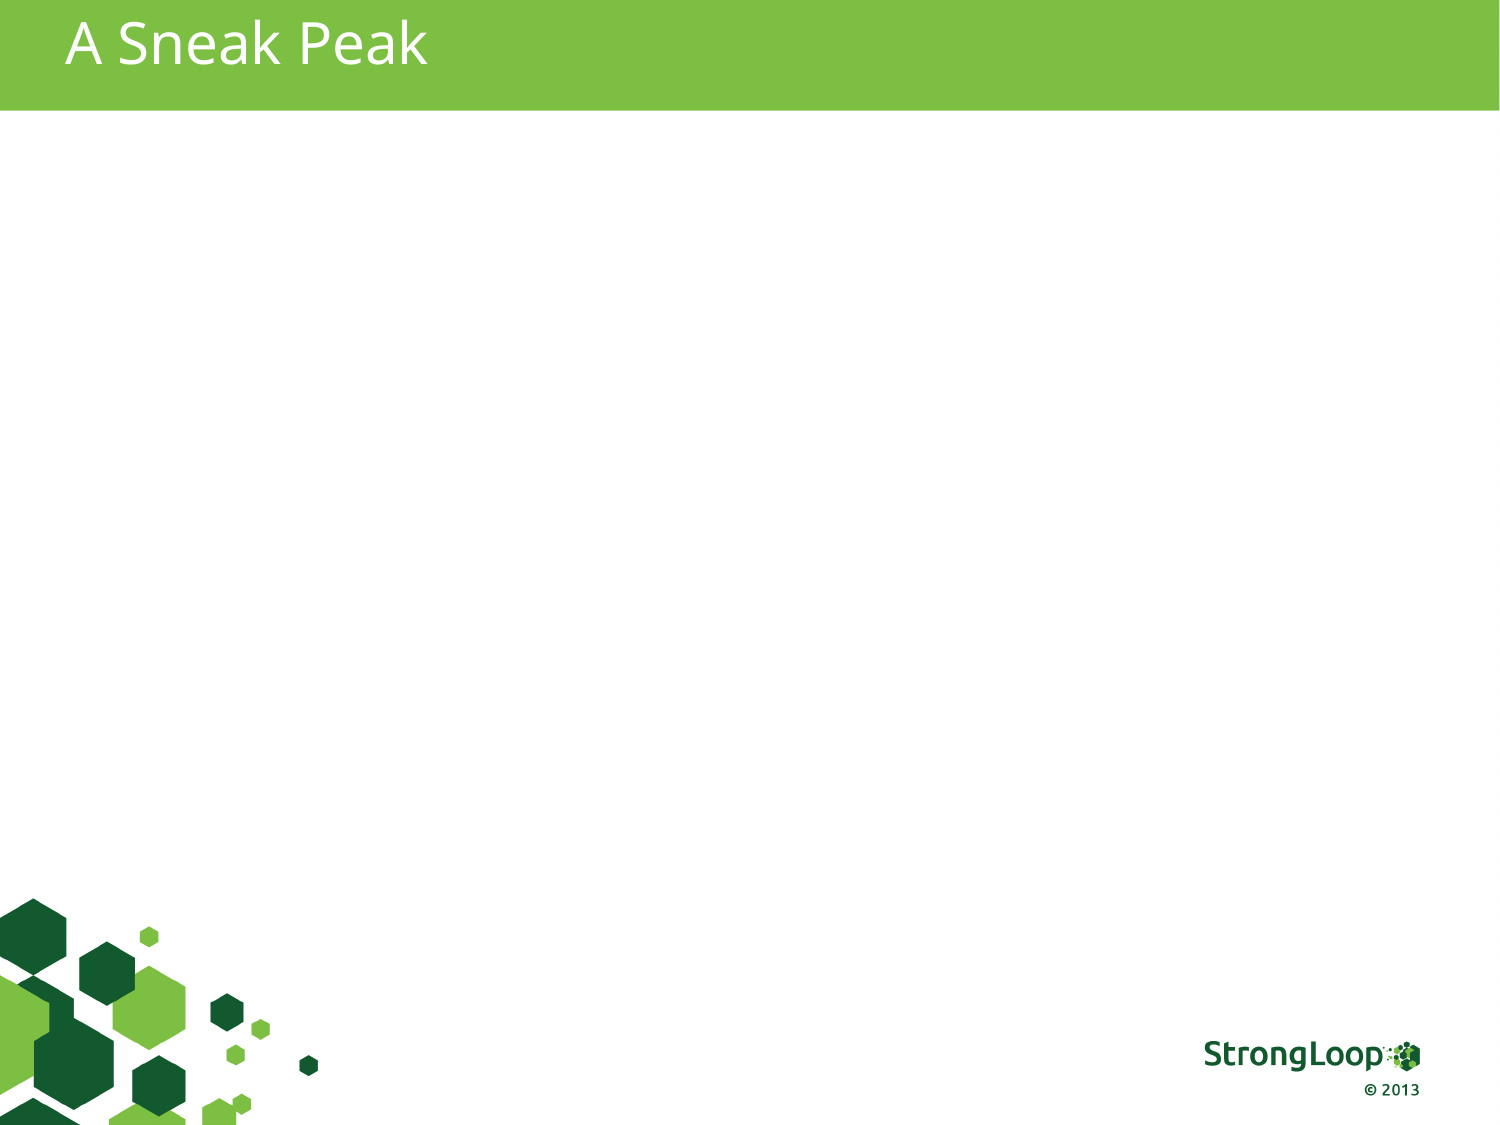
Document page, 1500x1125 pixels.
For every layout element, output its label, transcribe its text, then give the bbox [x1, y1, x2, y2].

title A Sneak Peak [50, 0, 975, 88]
picture [0, 0, 1500, 1125]
